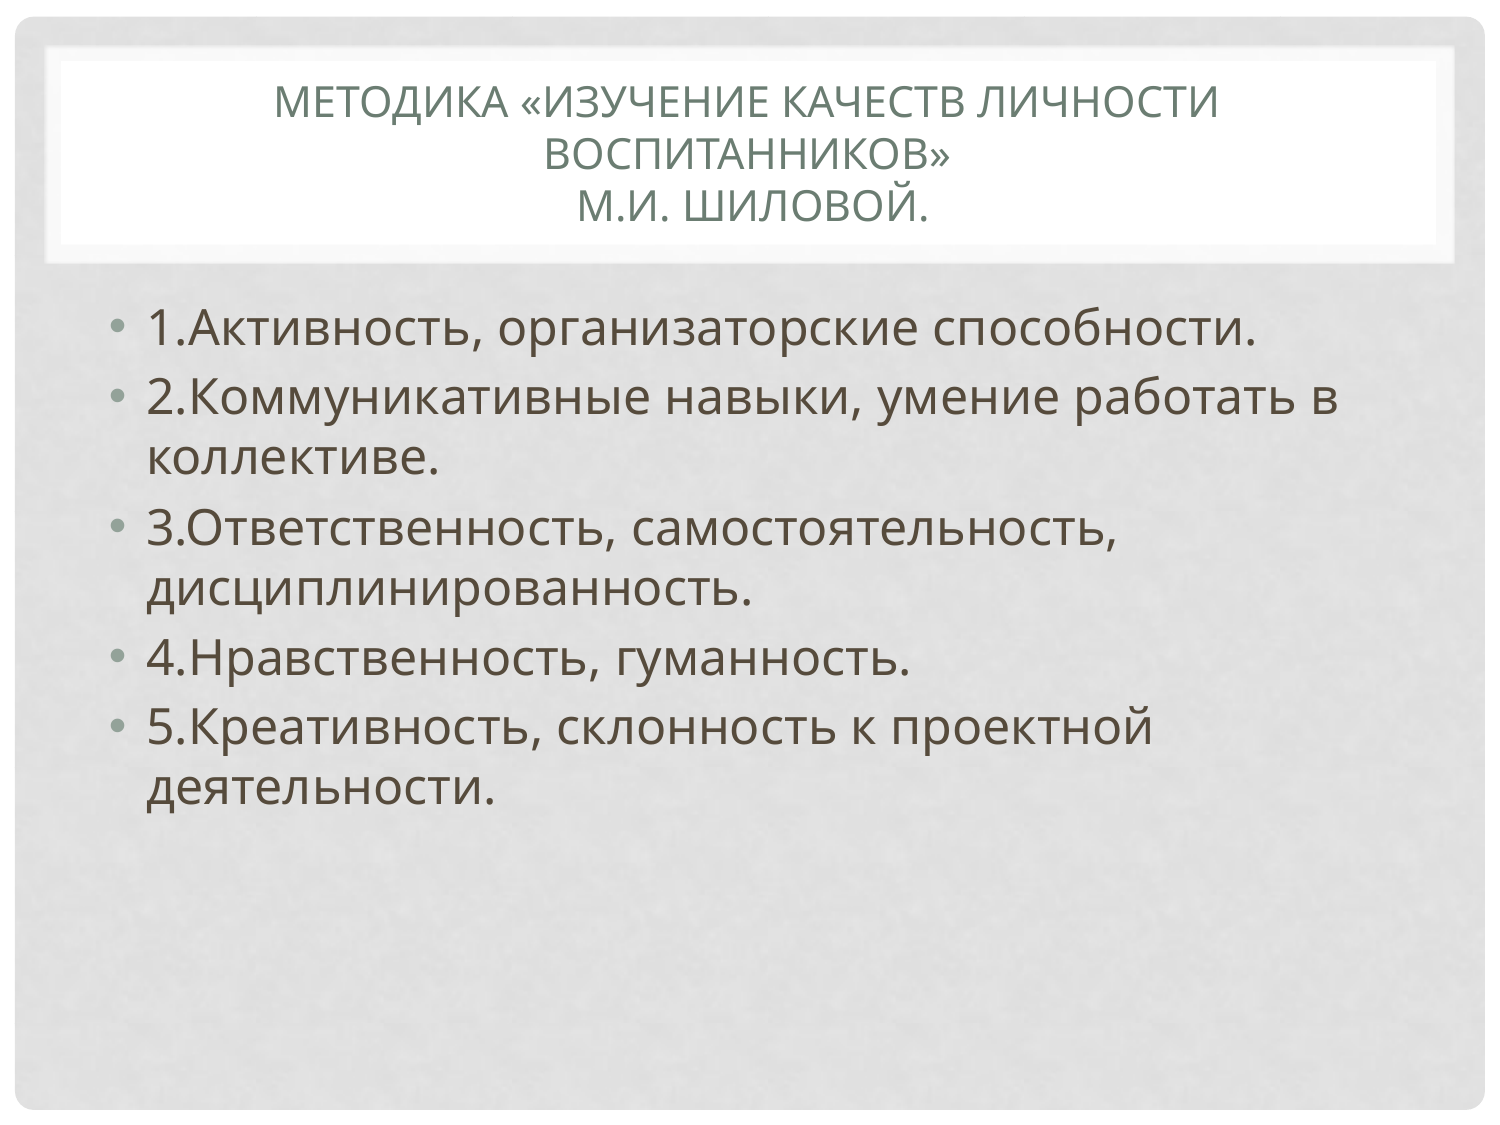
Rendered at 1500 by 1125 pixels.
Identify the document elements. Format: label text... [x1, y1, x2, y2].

title методика «Изучение качеств личности воспитанников» М.И. Шиловой. [69, 66, 1425, 238]
list 1.Активность, организаторские способности. 2.Коммуникативные навыки, умение работать в коллективе. 3.Ответственность, самостоятельность, дисциплинированность. 4.Нравственность, гуманность. 5.Креативность, склонность к проектной деятельности. [75, 287, 1425, 1005]
